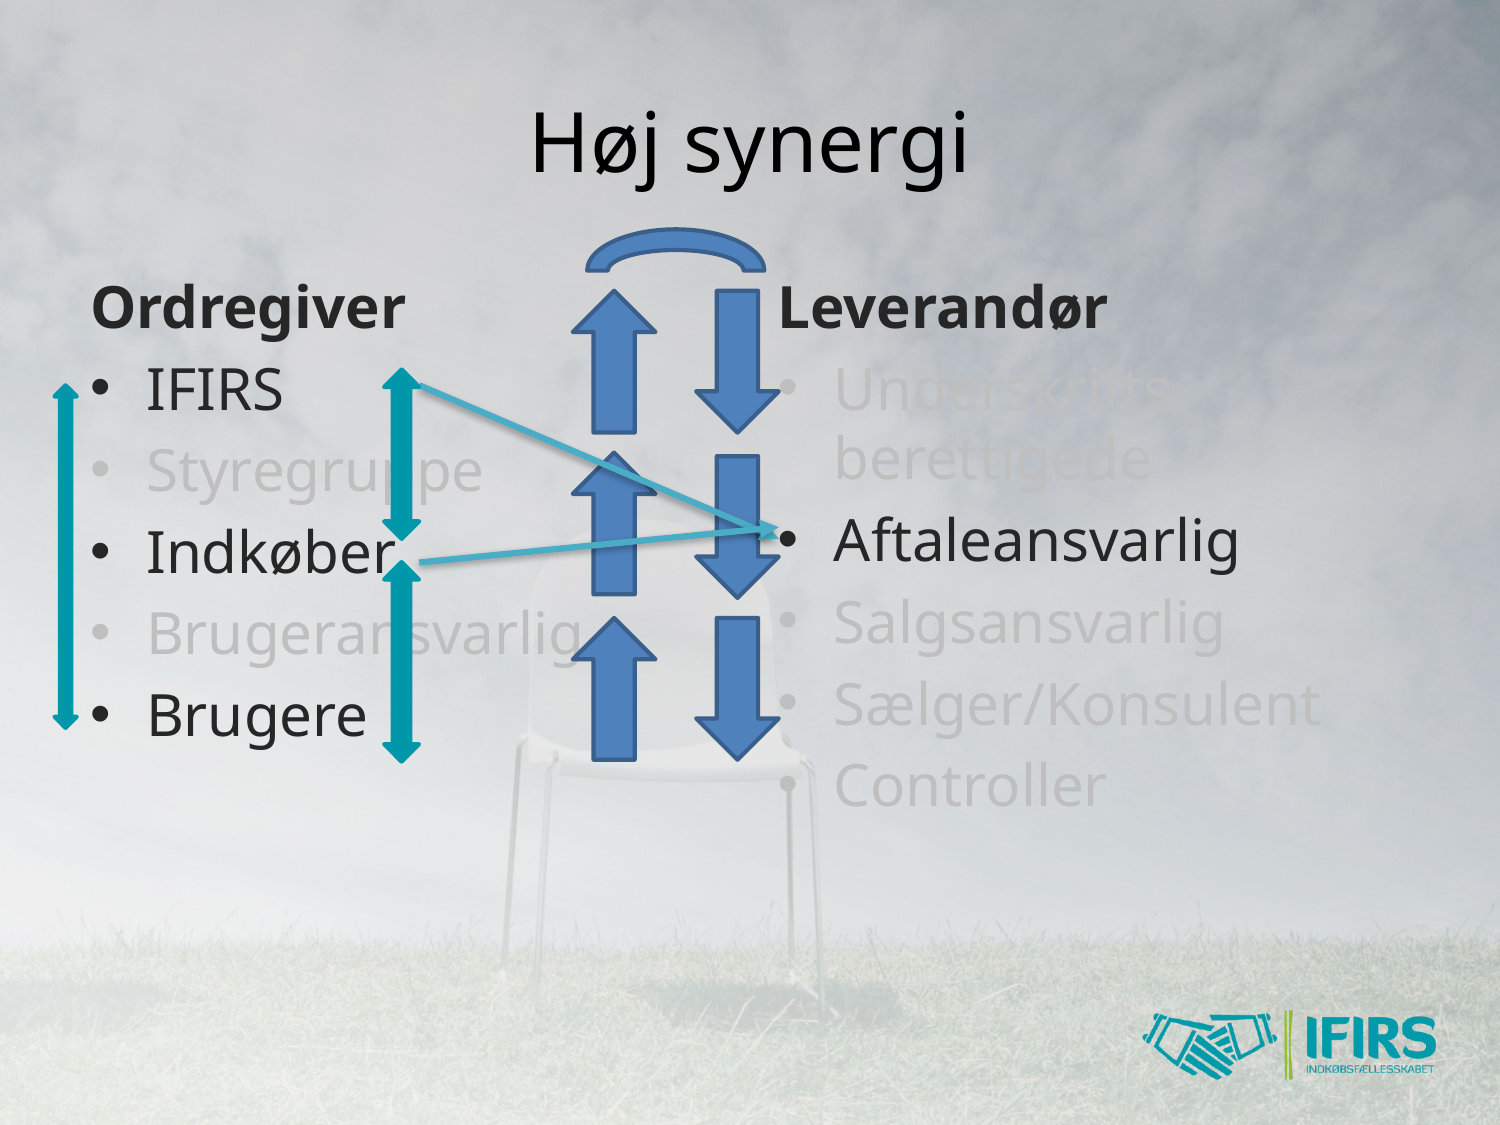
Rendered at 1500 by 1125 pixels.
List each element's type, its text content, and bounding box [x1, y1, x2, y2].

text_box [695, 546, 779, 555]
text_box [418, 556, 780, 563]
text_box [572, 571, 656, 760]
text_box [585, 227, 767, 273]
list Leverandør Underskrifts-berettigede Aftaleansvarlig Salgsansvarlig Sælger/Konsulent Controller [762, 262, 1425, 1005]
text_box [382, 367, 419, 541]
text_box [695, 571, 779, 760]
text_box [52, 383, 79, 731]
text_box [382, 559, 421, 764]
picture [0, 0, 1500, 1125]
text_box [572, 547, 656, 554]
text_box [695, 290, 779, 384]
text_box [572, 290, 656, 383]
list Ordregiver IFIRS Styregruppe Indkøber Brugeransvarlig Brugere [75, 262, 738, 1005]
title Høj synergi [75, 45, 1425, 233]
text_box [418, 385, 780, 540]
